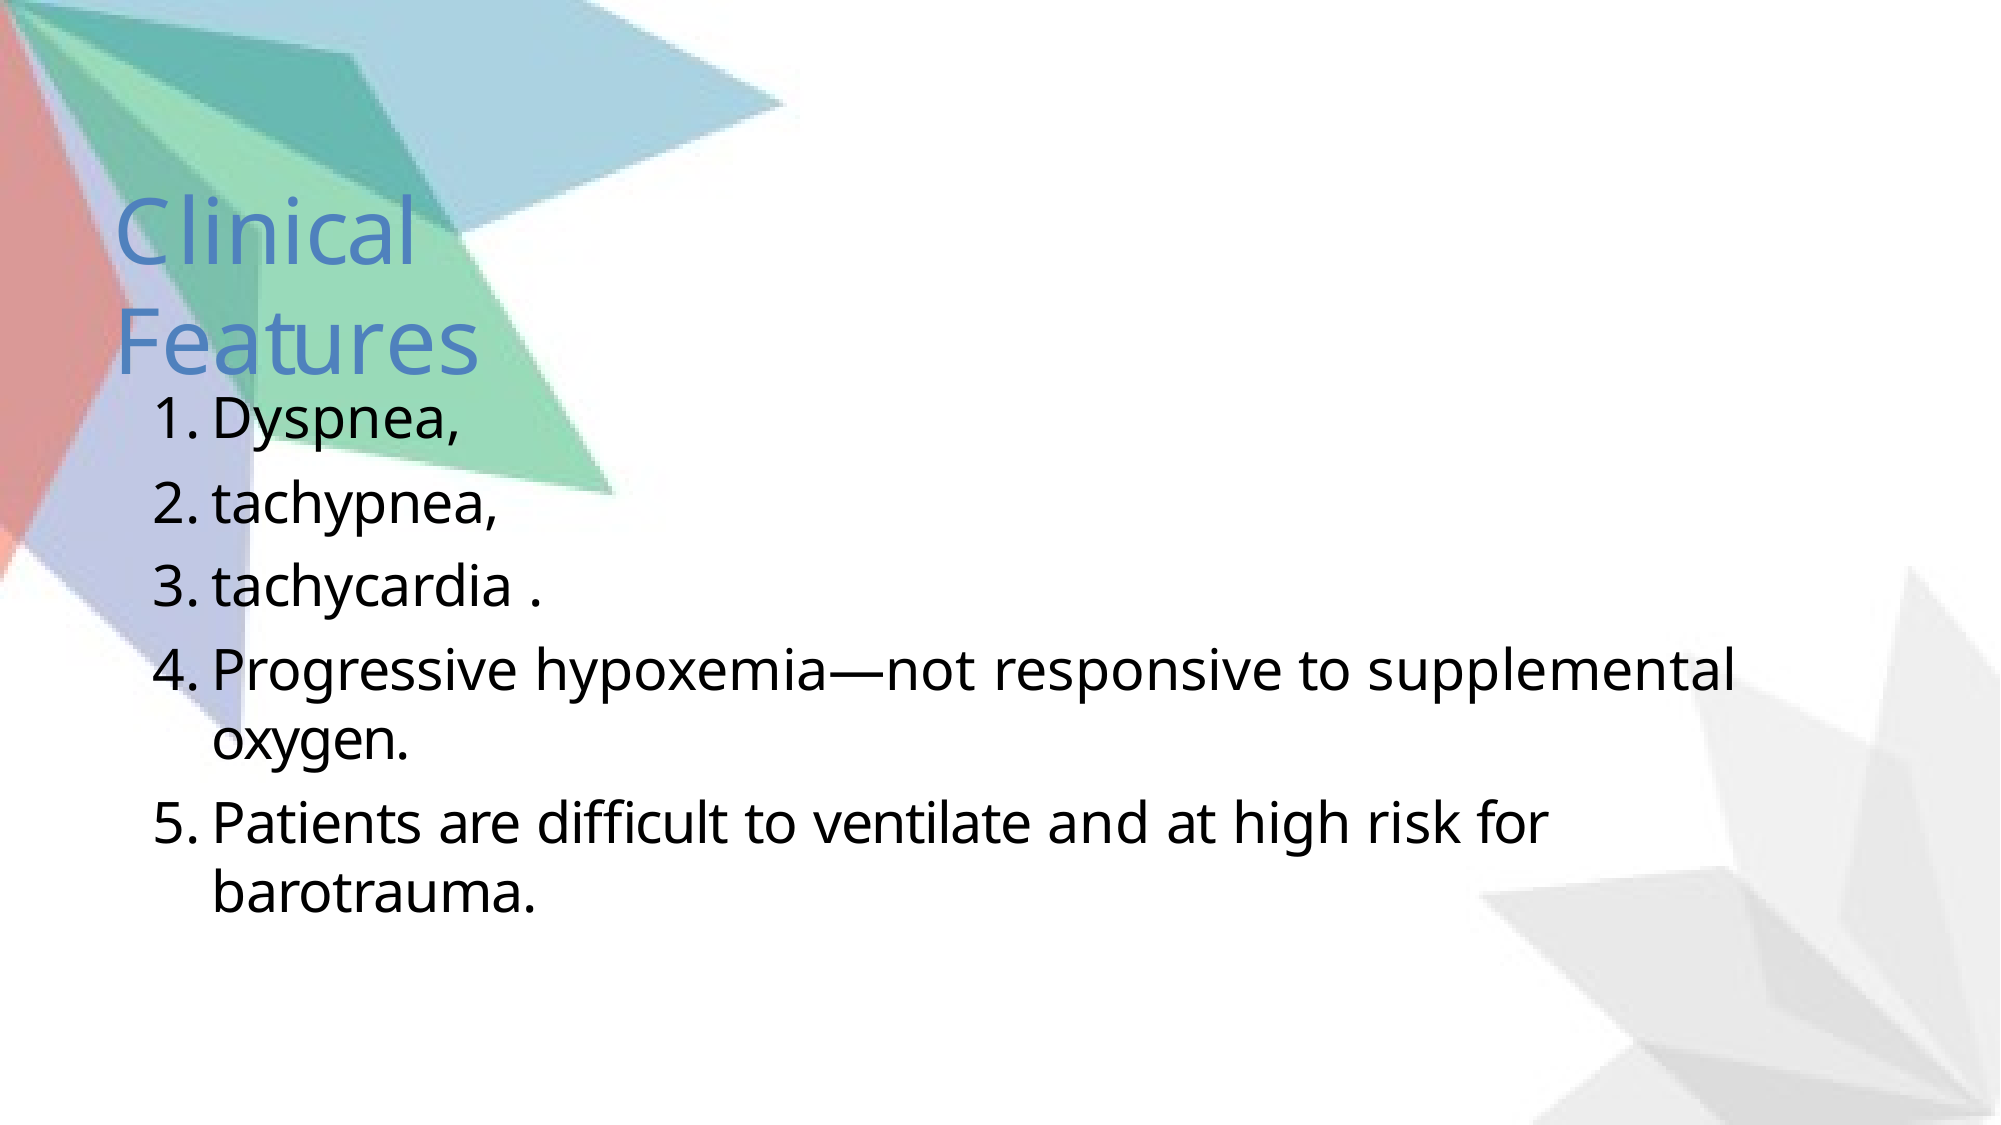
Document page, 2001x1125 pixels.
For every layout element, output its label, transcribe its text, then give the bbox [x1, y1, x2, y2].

text_box Dyspnea, tachypnea, tachycardia . Progressive hypoxemia—not responsive to supplemental oxygen. Patients are difficult to ventilate and at high risk for barotrauma. [150, 363, 1836, 924]
title Clinical Features [111, 170, 738, 393]
